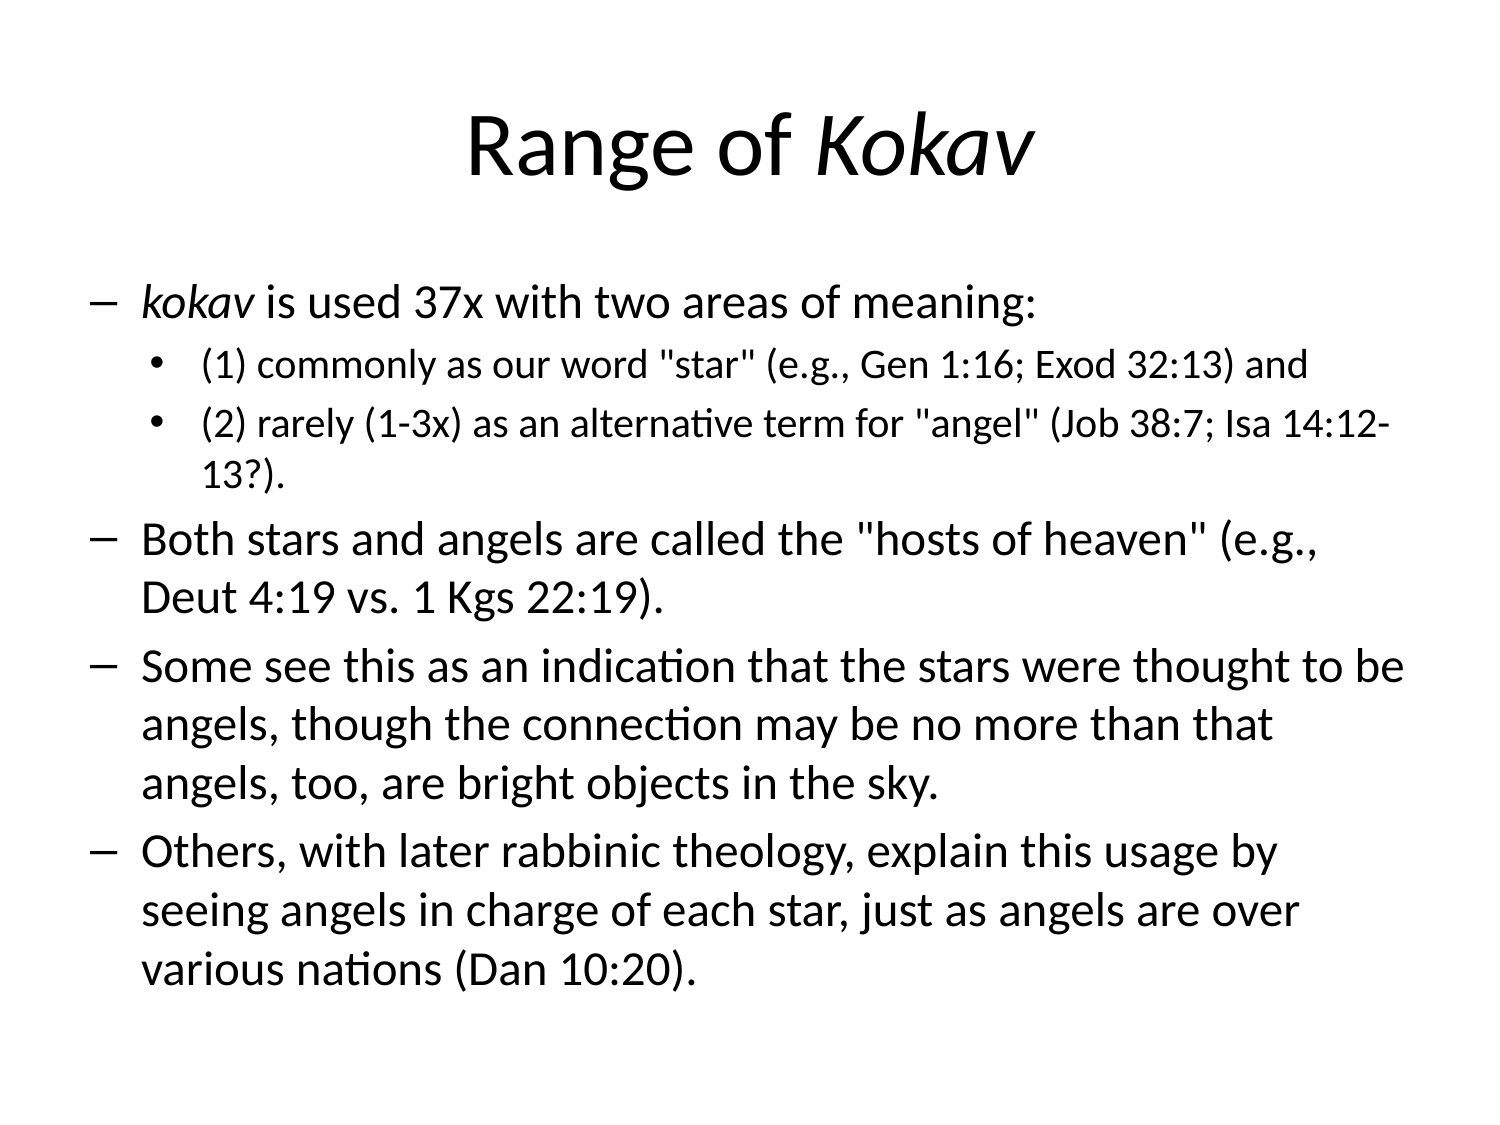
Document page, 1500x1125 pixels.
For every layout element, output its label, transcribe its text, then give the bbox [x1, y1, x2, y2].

list kokav is used 37x with two areas of meaning: (1) commonly as our word "star" (e.g., Gen 1:16; Exod 32:13) and (2) rarely (1-3x) as an alternative term for "angel" (Job 38:7; Isa 14:12-13?). Both stars and angels are called the "hosts of heaven" (e.g., Deut 4:19 vs. 1 Kgs 22:19). Some see this as an indication that the stars were thought to be angels, though the connection may be no more than that angels, too, are bright objects in the sky. Others, with later rabbin­ic theol­ogy, ex­plain this usage by seeing angels in charge of each star, just as angels are over various nations (Dan 10:20). [75, 262, 1425, 1005]
title Range of Kokav [75, 45, 1425, 233]
